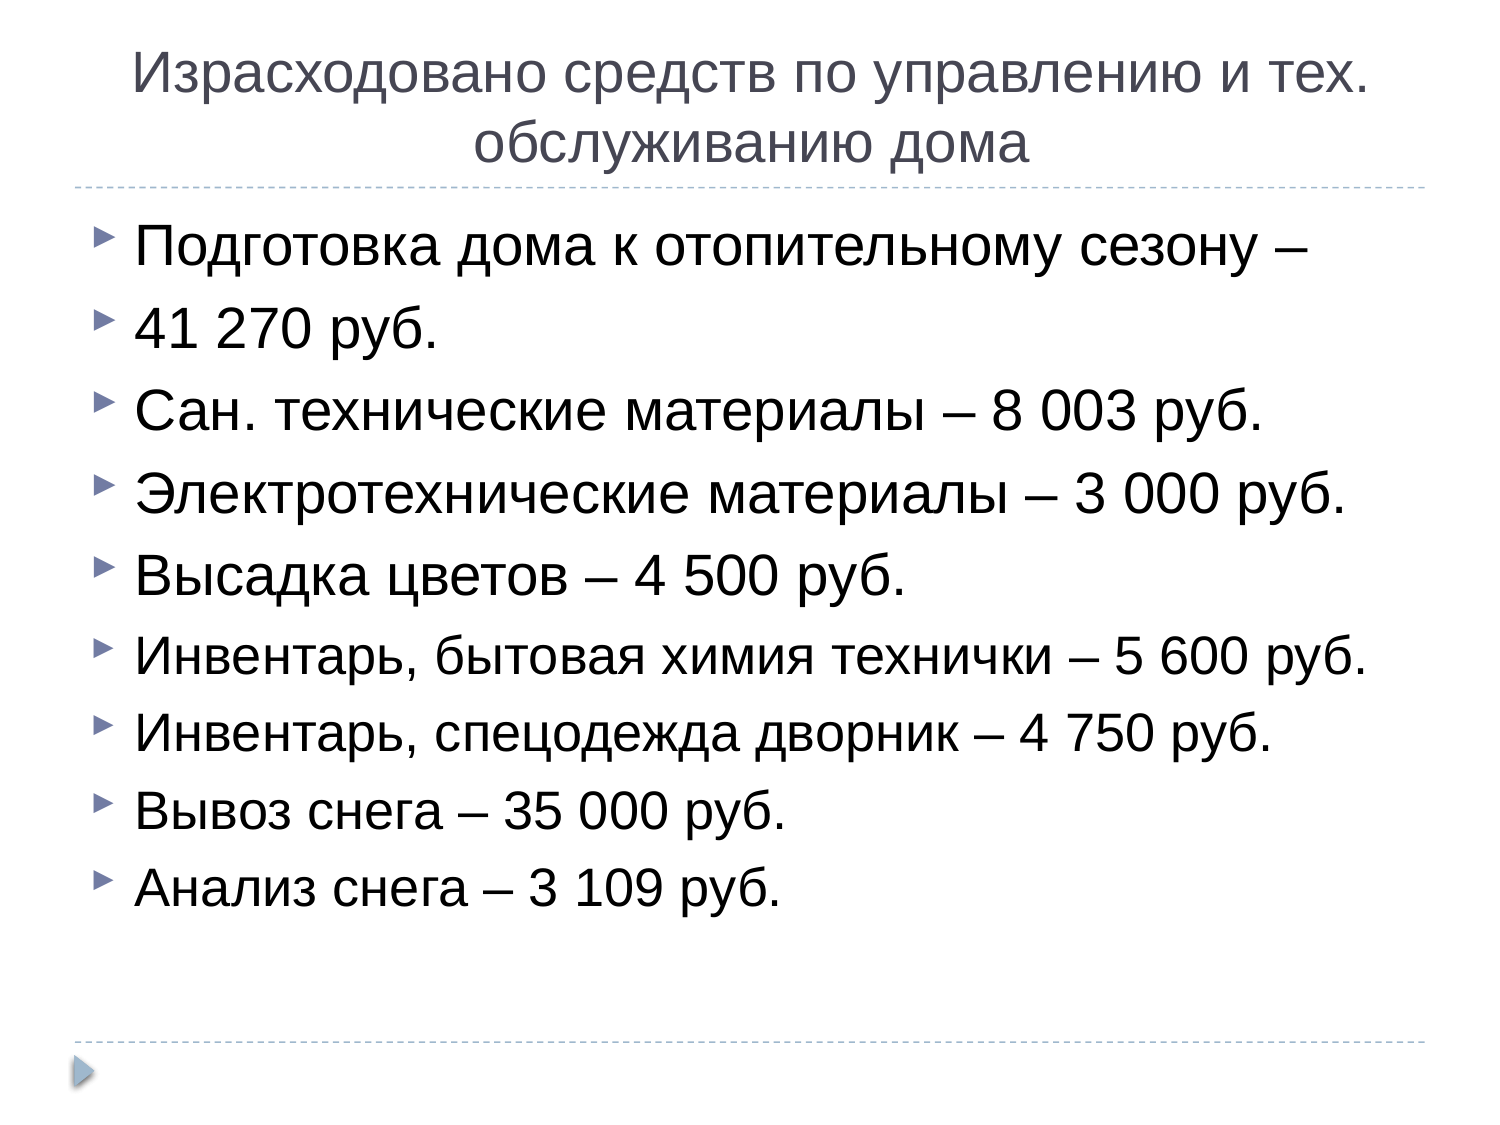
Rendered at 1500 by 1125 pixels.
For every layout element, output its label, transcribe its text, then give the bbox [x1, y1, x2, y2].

title Израсходовано средств по управлению и тех. обслуживанию дома [76, 18, 1428, 182]
list Подготовка дома к отопительному сезону – 41 270 руб. Сан. технические материалы – 8 003 руб. Электротехнические материалы – 3 000 руб. Высадка цветов – 4 500 руб. Инвентарь, бытовая химия технички – 5 600 руб. Инвентарь, спецодежда дворник – 4 750 руб. Вывоз снега – 35 000 руб. Анализ снега – 3 109 руб. [74, 199, 1426, 1006]
